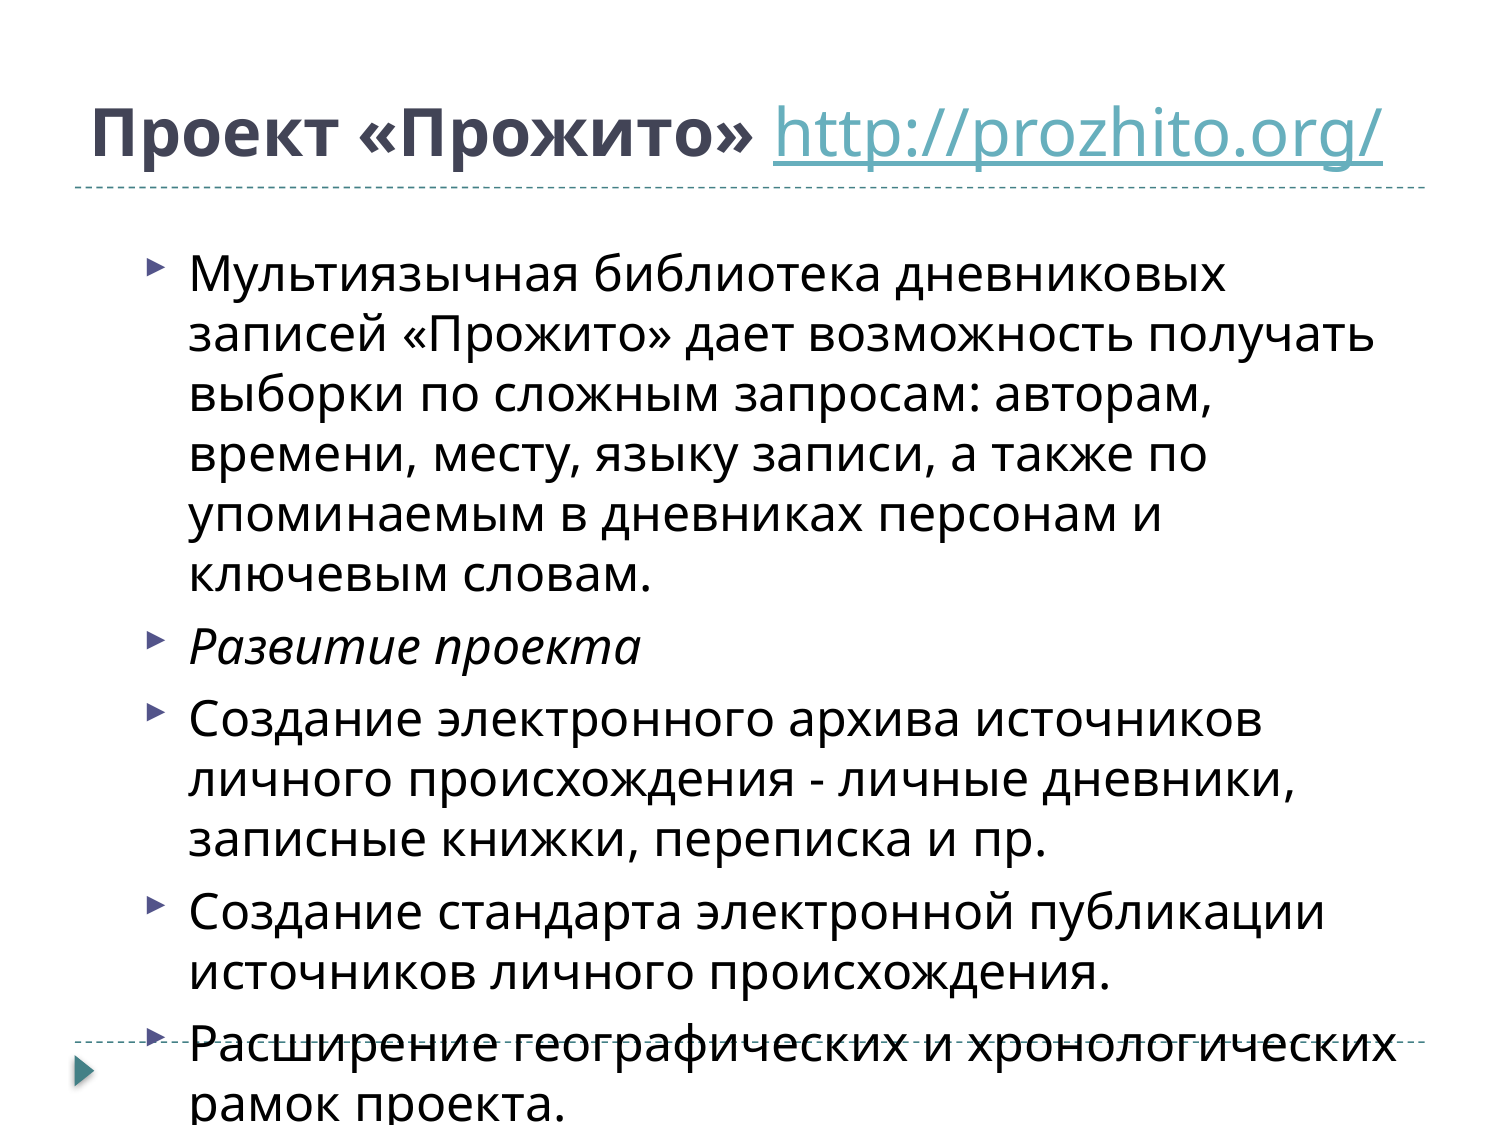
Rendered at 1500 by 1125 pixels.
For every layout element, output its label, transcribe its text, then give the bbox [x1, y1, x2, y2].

list Мультиязычная библиотека дневниковых записей «Прожито» дает возможность получать выборки по сложным запросам: авторам, времени, месту, языку записи, а также по упоминаемым в дневниках персонам и ключевым словам. Развитие проекта Создание электронного архива источников личного происхождения - личные дневники, записные книжки, переписка и пр. Создание стандарта электронной публикации источников личного происхождения. Расширение географических и хронологических рамок проекта. [128, 234, 1425, 1079]
title Проект «Прожито» http://prozhito.org/ [75, 24, 1425, 188]
